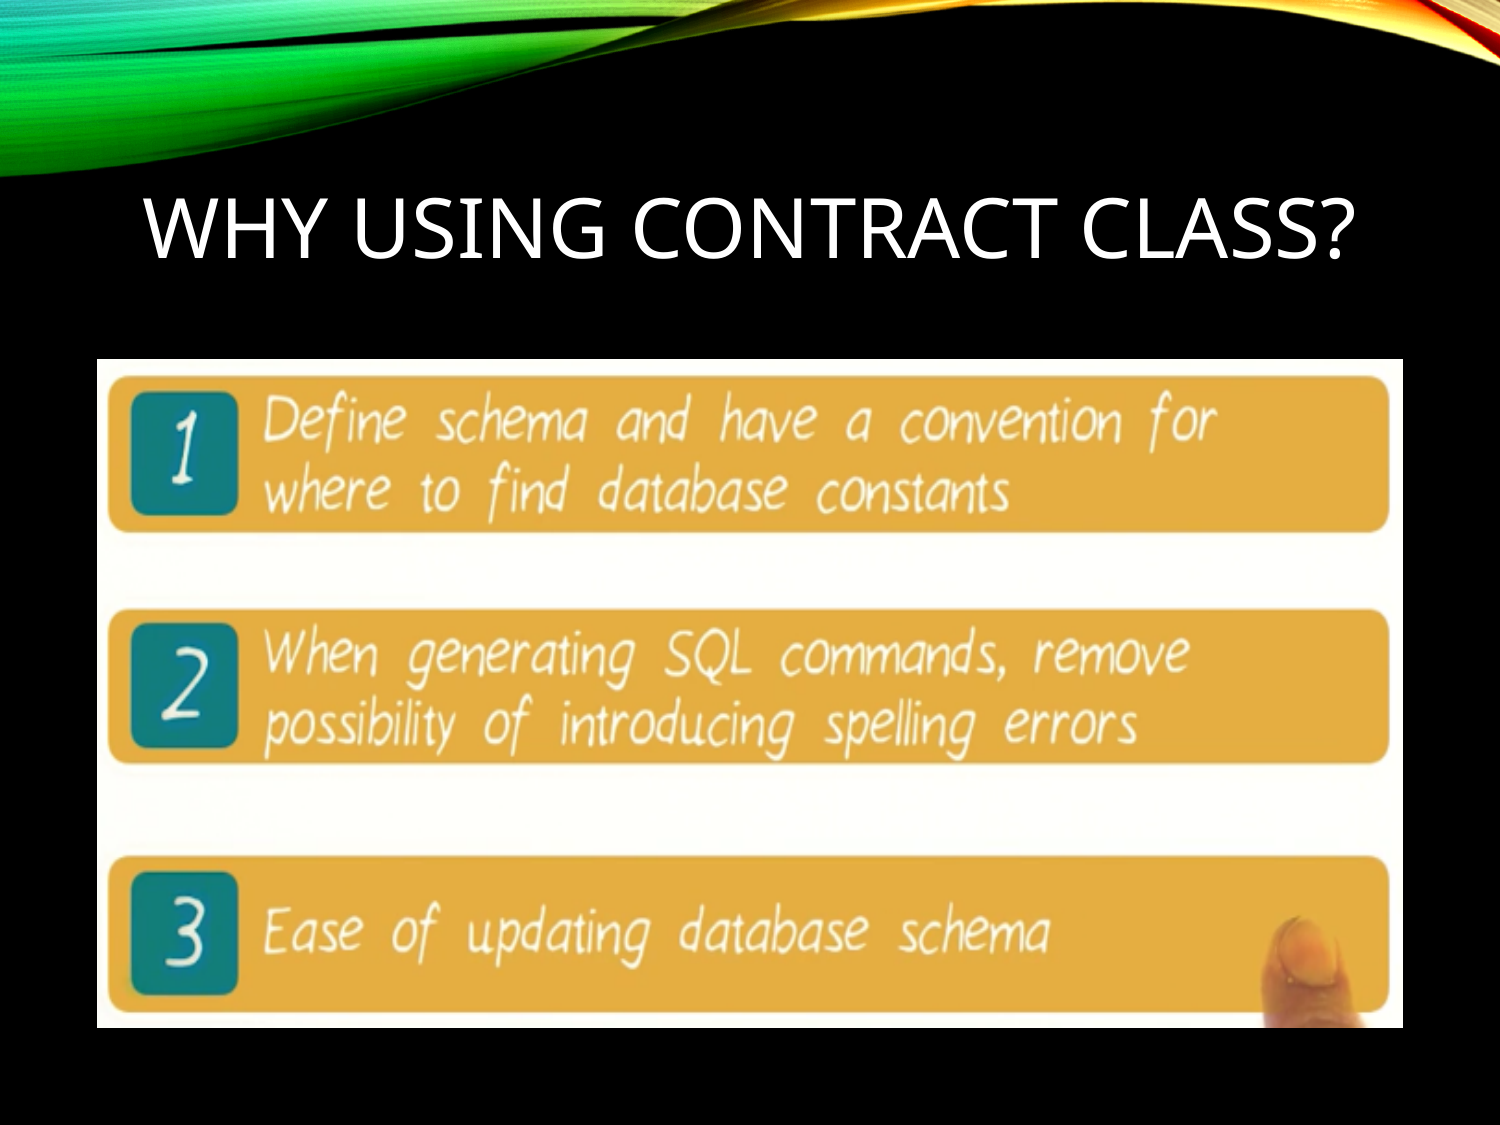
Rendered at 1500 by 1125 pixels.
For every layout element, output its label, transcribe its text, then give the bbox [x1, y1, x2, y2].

picture [0, 0, 1500, 178]
title Why Using Contract Class? [97, 125, 1403, 338]
picture [97, 359, 1403, 1028]
